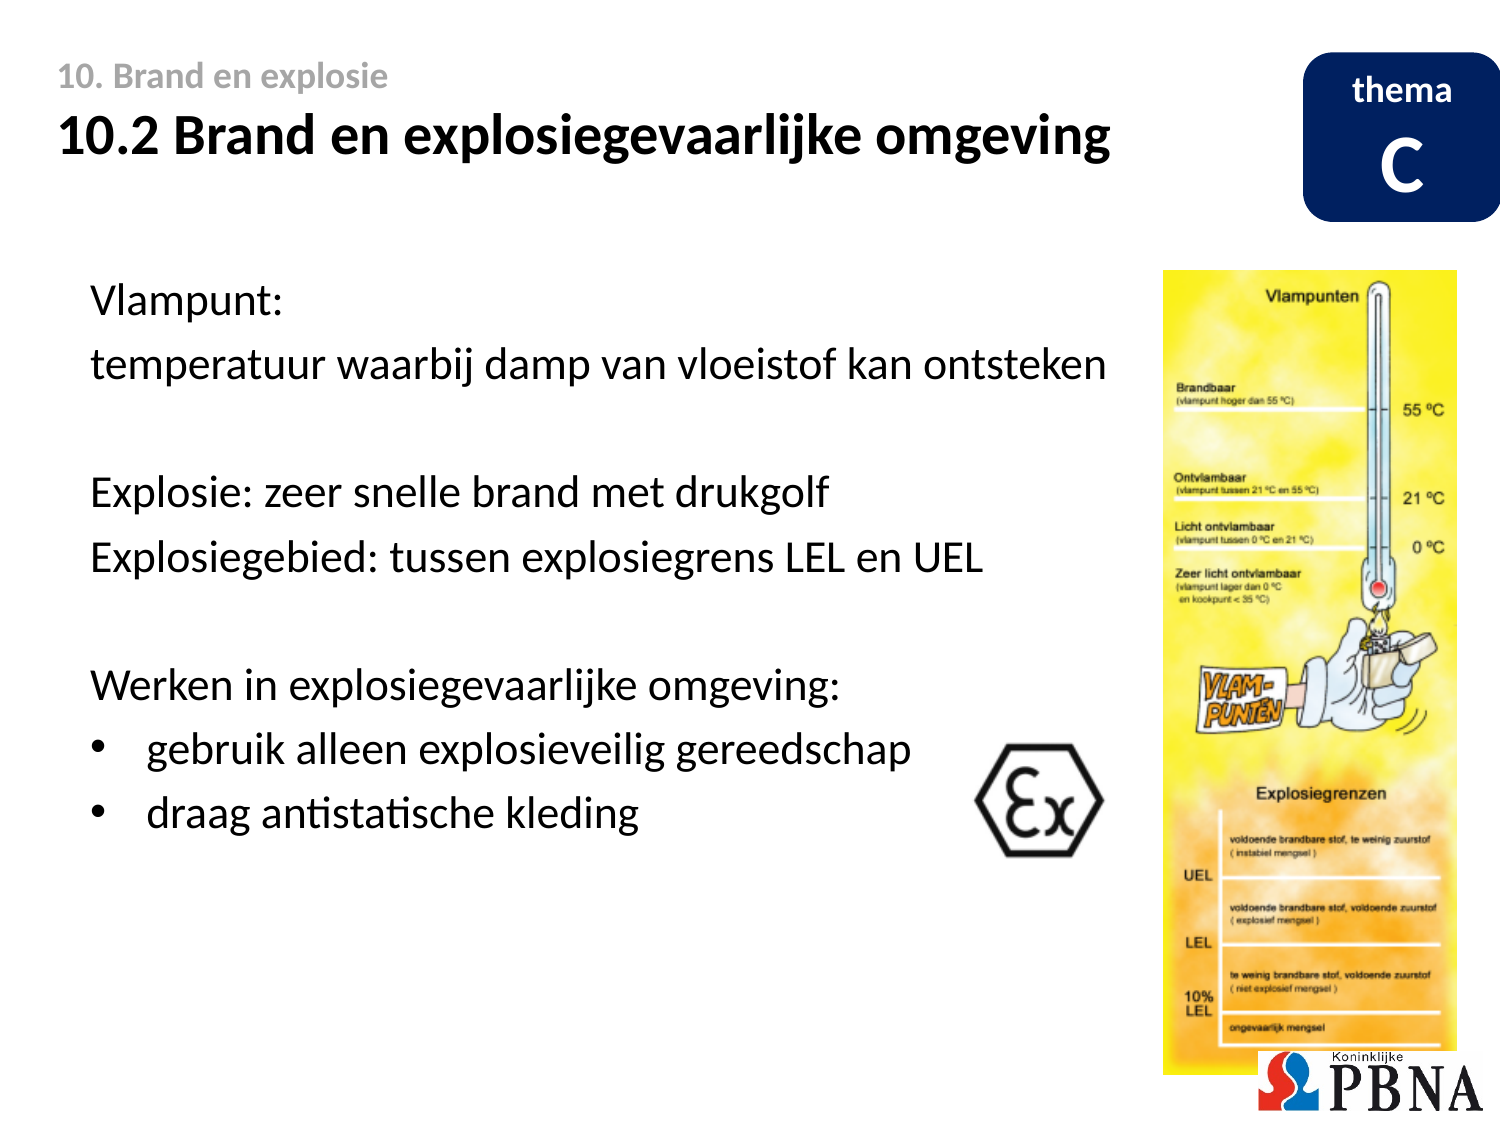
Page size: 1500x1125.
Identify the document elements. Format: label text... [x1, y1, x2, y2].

text_box thema C [1303, 52, 1500, 222]
picture [962, 727, 1117, 868]
title 10. Brand en explosie 10.2 Brand en explosiegevaarlijke omgeving [41, 43, 1392, 232]
picture [1163, 269, 1483, 1112]
list Vlampunt: temperatuur waarbij damp van vloeistof kan ontsteken Explosie: zeer snelle brand met drukgolf Explosiegebied: tussen explosiegrens LEL en UEL Werken in explosiegevaarlijke omgeving: gebruik alleen explosieveilig gereedschap draag antistatische kleding [75, 262, 1425, 1005]
